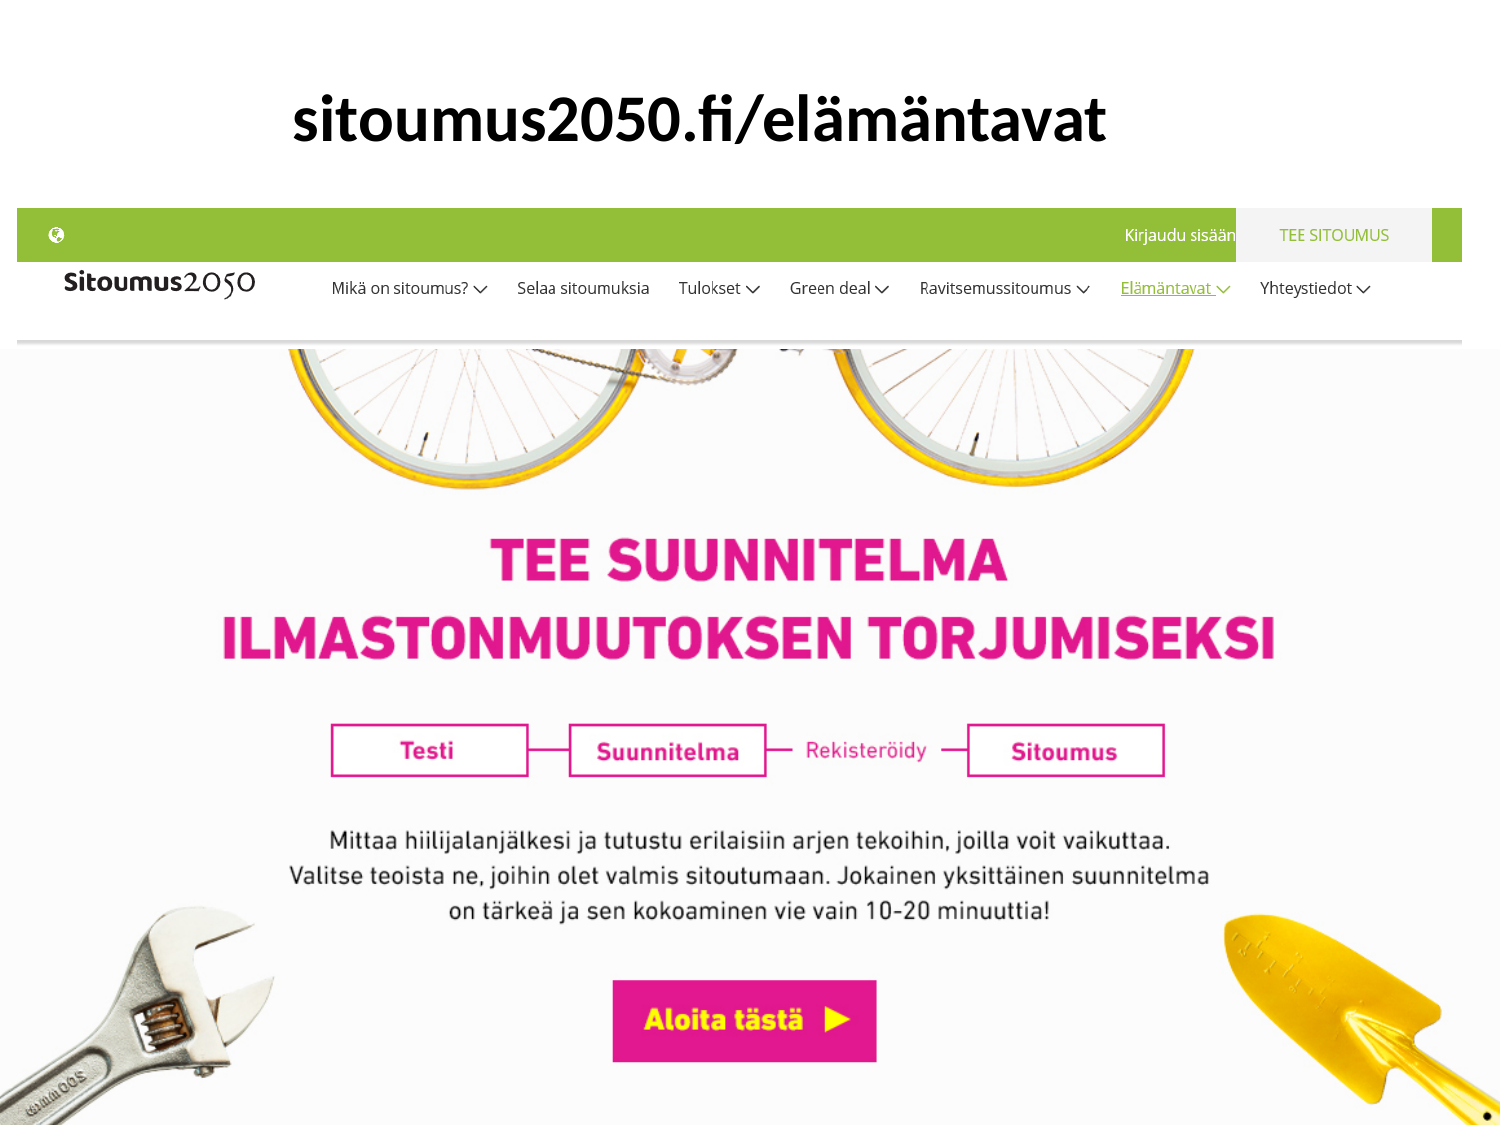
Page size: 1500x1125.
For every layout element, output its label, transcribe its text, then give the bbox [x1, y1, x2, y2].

text_box sitoumus2050.fi/elämäntavat [281, 65, 1121, 164]
picture [0, 207, 1500, 1125]
